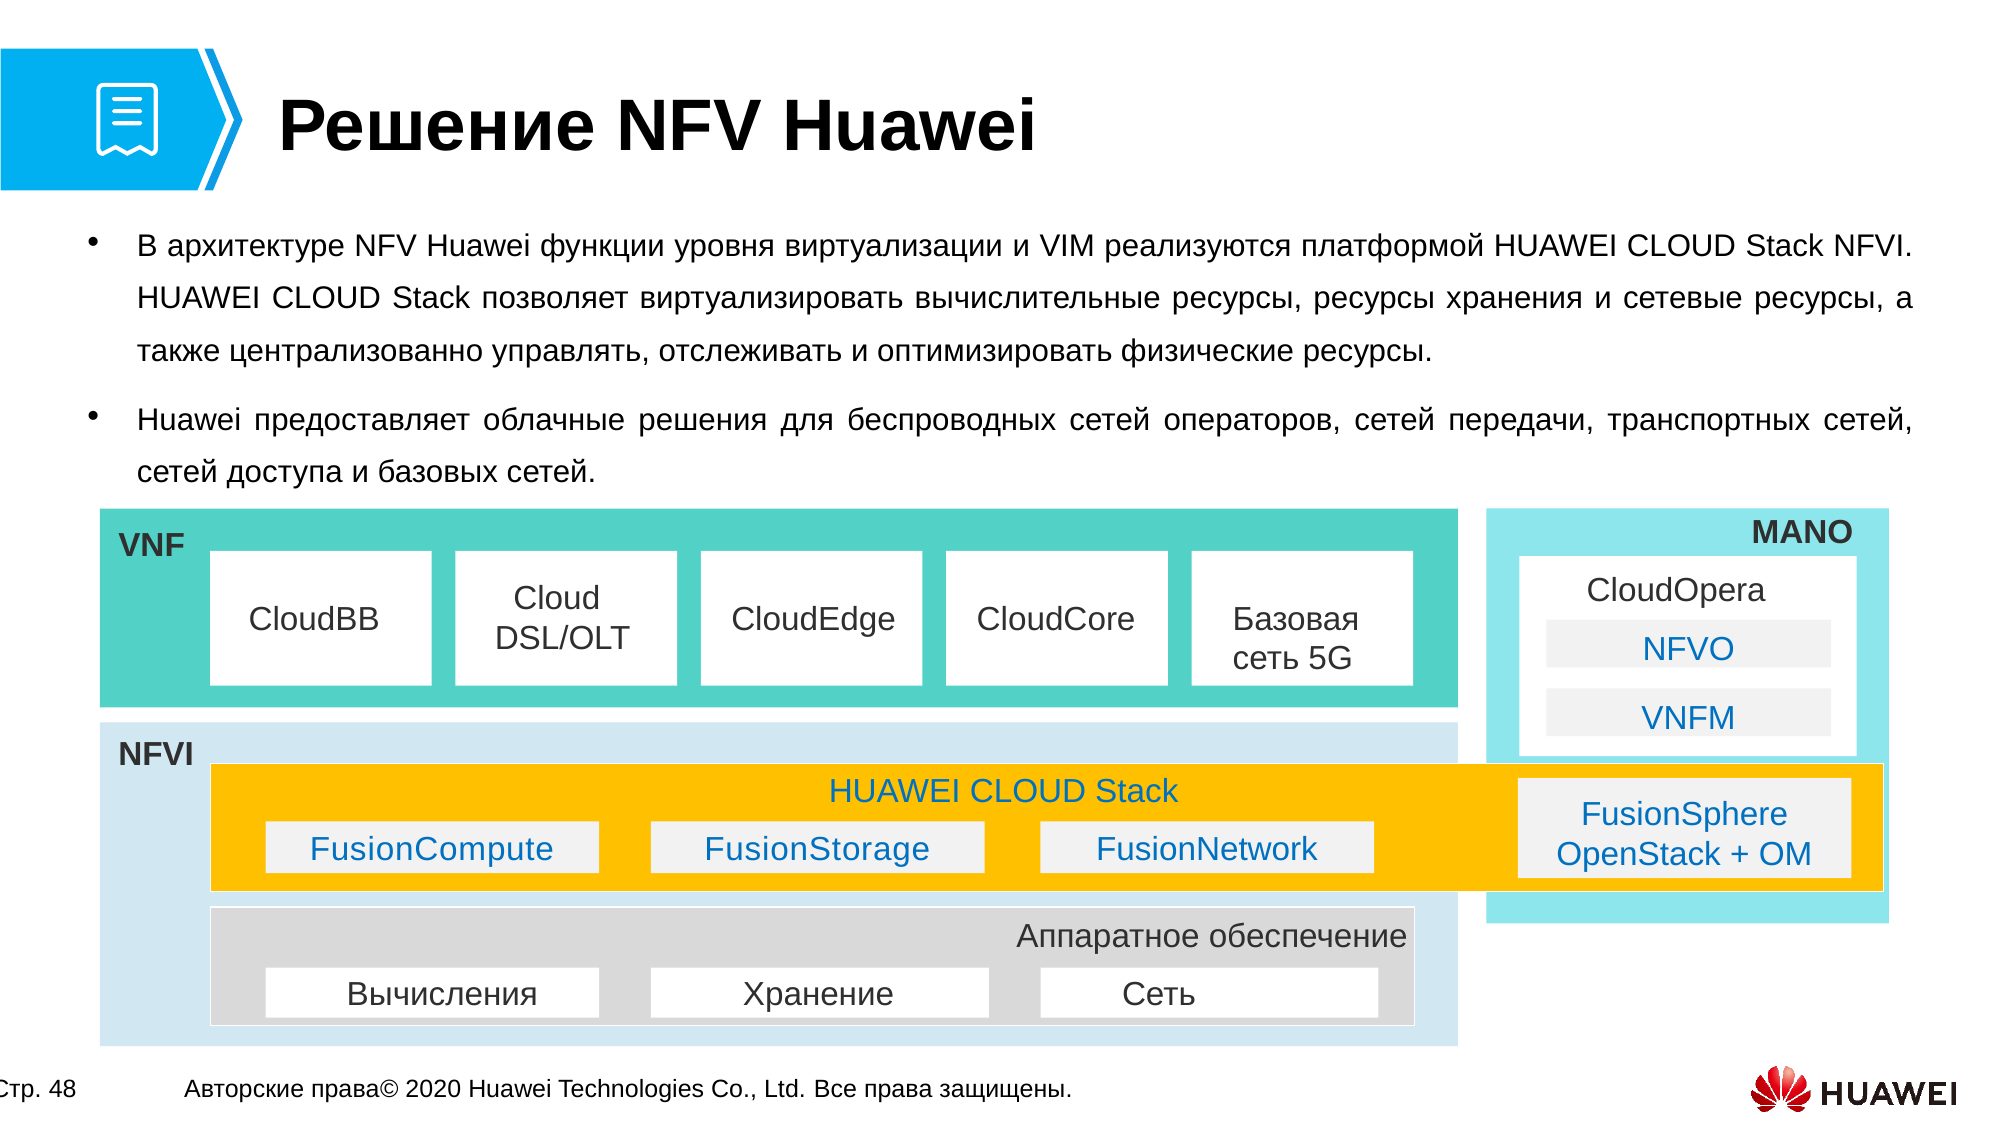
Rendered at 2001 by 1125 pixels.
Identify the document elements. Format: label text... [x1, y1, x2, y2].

text_box Аппаратное обеспечение [1014, 913, 1478, 954]
picture [1751, 1066, 1956, 1112]
text_box [99, 722, 1458, 1047]
text_box CloudOpera [1584, 567, 1847, 608]
text_box [455, 550, 678, 686]
text_box [210, 763, 1884, 892]
text_box Базовая сеть 5G [1230, 596, 1403, 677]
text_box [700, 550, 923, 686]
text_box VNFM [1546, 688, 1832, 737]
text_box CloudEdge [729, 596, 902, 637]
text_box [210, 550, 432, 686]
text_box NFVI [116, 731, 244, 772]
text_box [1040, 967, 1379, 972]
title Решение NFV Huawei [261, 73, 1875, 180]
text_box [650, 1013, 989, 1018]
text_box NFVO [1546, 619, 1832, 668]
text_box [1486, 515, 1889, 924]
text_box [265, 967, 600, 1018]
text_box FusionSphere OpenStack + OM [1517, 777, 1852, 879]
text_box [210, 906, 1415, 1026]
list В архитектуре NFV Huawei функции уровня виртуализации и VIM реализуются платформой HUAWEI CLOUD Stack NFVI. HUAWEI CLOUD Stack позволяет виртуализировать вычислительные ресурсы, ресурсы хранения и сетевые ресурсы, а также централизованно управлять, отслеживать и оптимизировать физические ресурсы. Huawei предоставляет облачные решения для беспроводных сетей операторов, сетей передачи, транспортных сетей, сетей доступа и базовых сетей. [73, 203, 1930, 515]
text_box CloudCore [974, 596, 1147, 637]
text_box [1519, 556, 1857, 757]
text_box FusionStorage [650, 821, 985, 874]
text_box FusionCompute [265, 821, 600, 874]
text_box [650, 967, 989, 972]
text_box VNF [116, 523, 227, 564]
text_box FusionNetwork [1040, 821, 1375, 874]
text_box MANO [1749, 515, 1882, 550]
text_box Cloud DSL/OLT [492, 575, 658, 656]
text_box CloudBB [246, 596, 412, 637]
text_box [1191, 550, 1414, 686]
text_box [946, 550, 1168, 686]
text_box [1040, 1013, 1379, 1018]
text_box HUAWEI CLOUD Stack [767, 769, 1239, 810]
text_box [99, 515, 1458, 708]
text_box Вычисления Хранение Сеть [346, 972, 1407, 1013]
